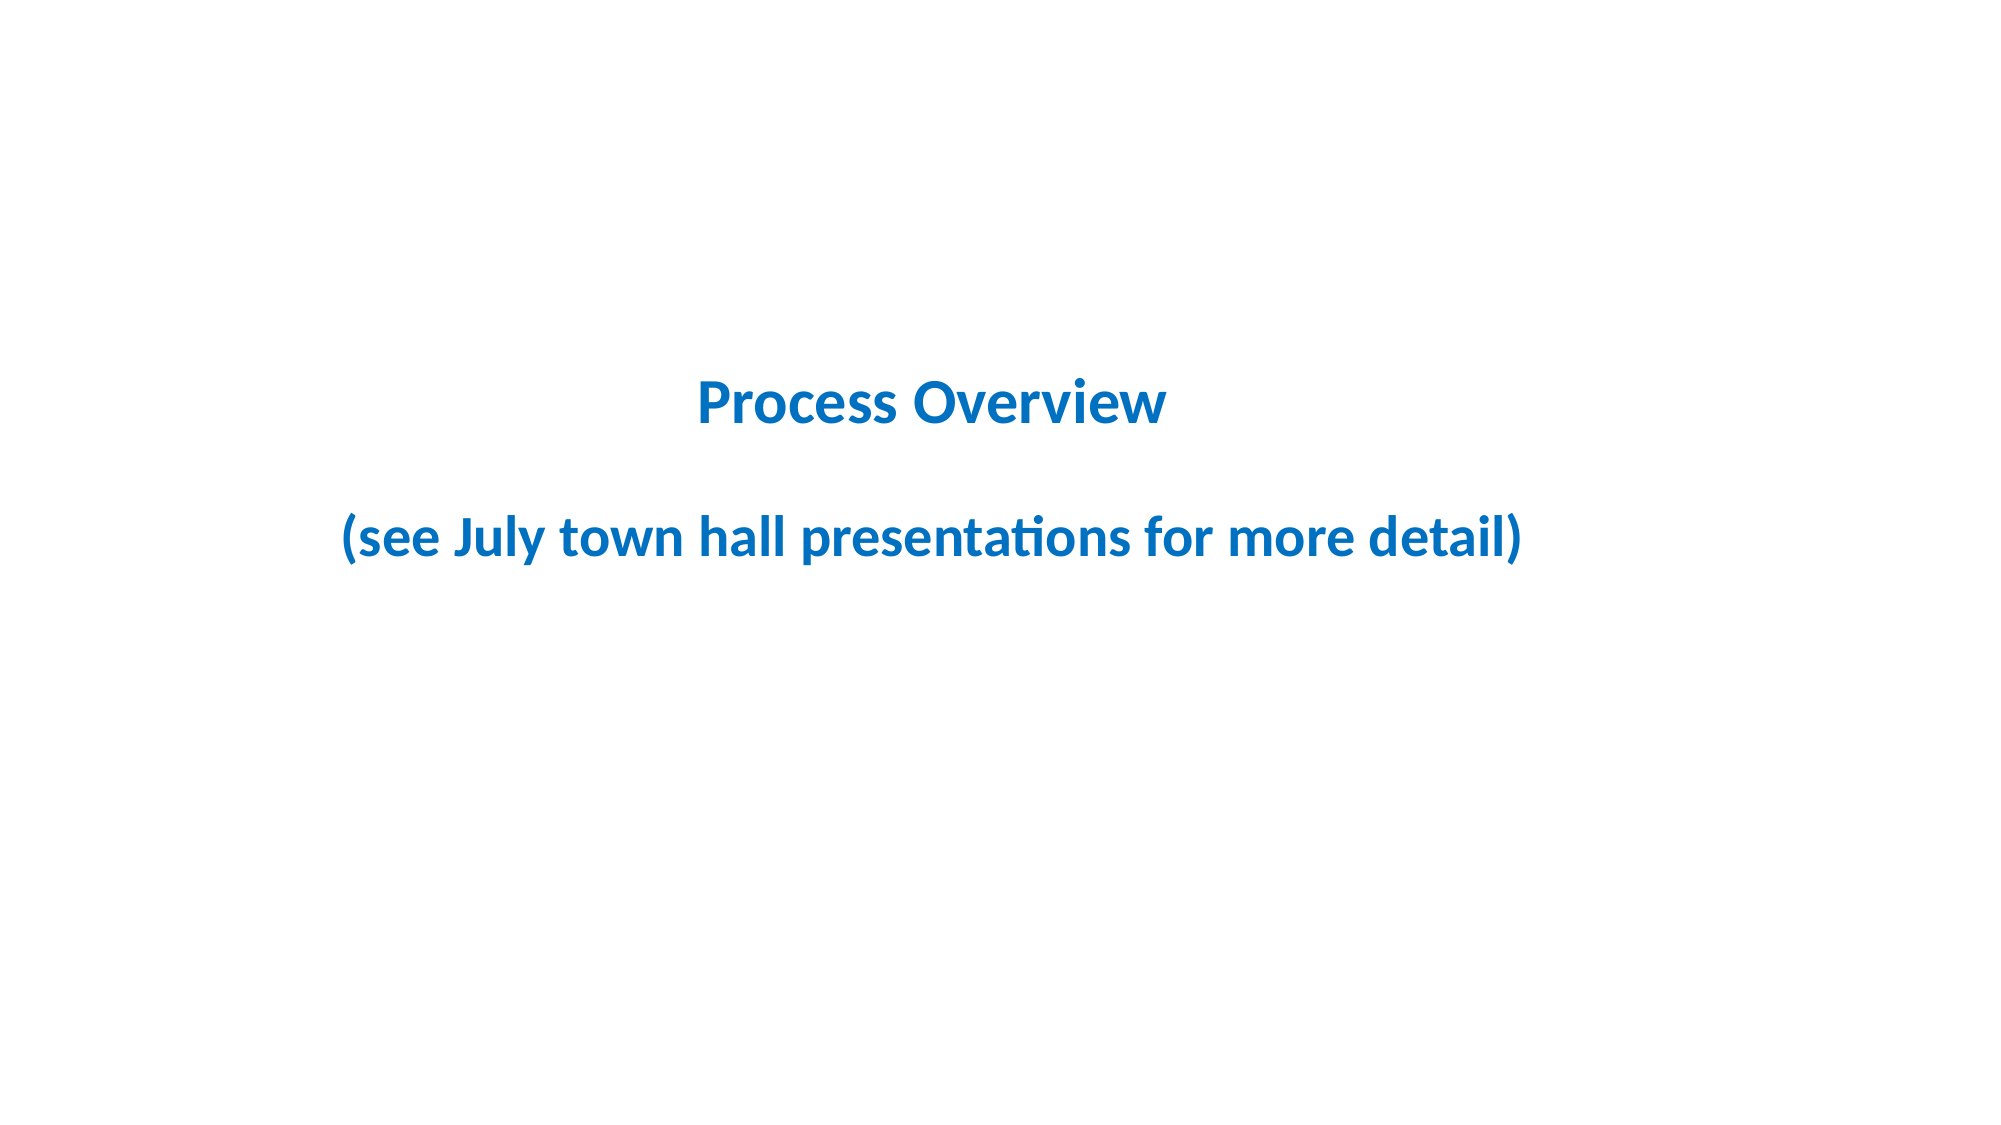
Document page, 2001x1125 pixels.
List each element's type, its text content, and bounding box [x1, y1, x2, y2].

title Process Overview (see July town hall presentations for more detail) [92, 359, 1773, 578]
